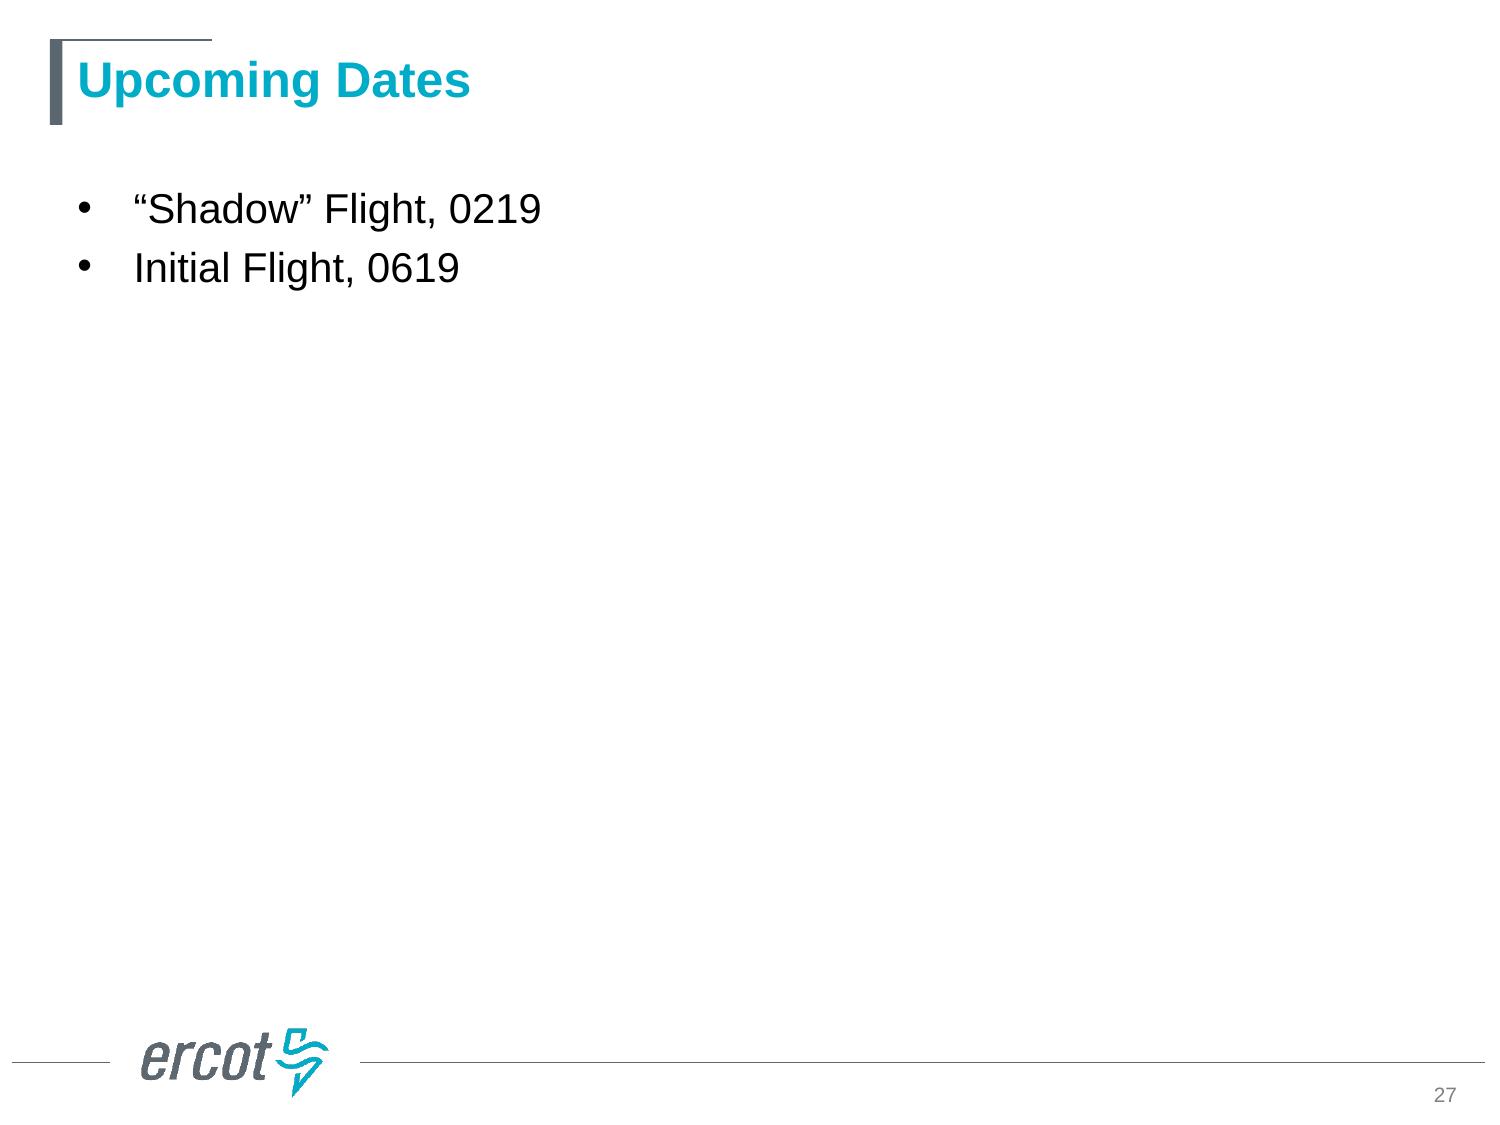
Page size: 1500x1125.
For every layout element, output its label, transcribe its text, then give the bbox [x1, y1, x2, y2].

list “Shadow” Flight, 0219 Initial Flight, 0619 [62, 174, 1425, 846]
title Upcoming Dates [62, 39, 1450, 228]
picture [137, 1024, 332, 1100]
